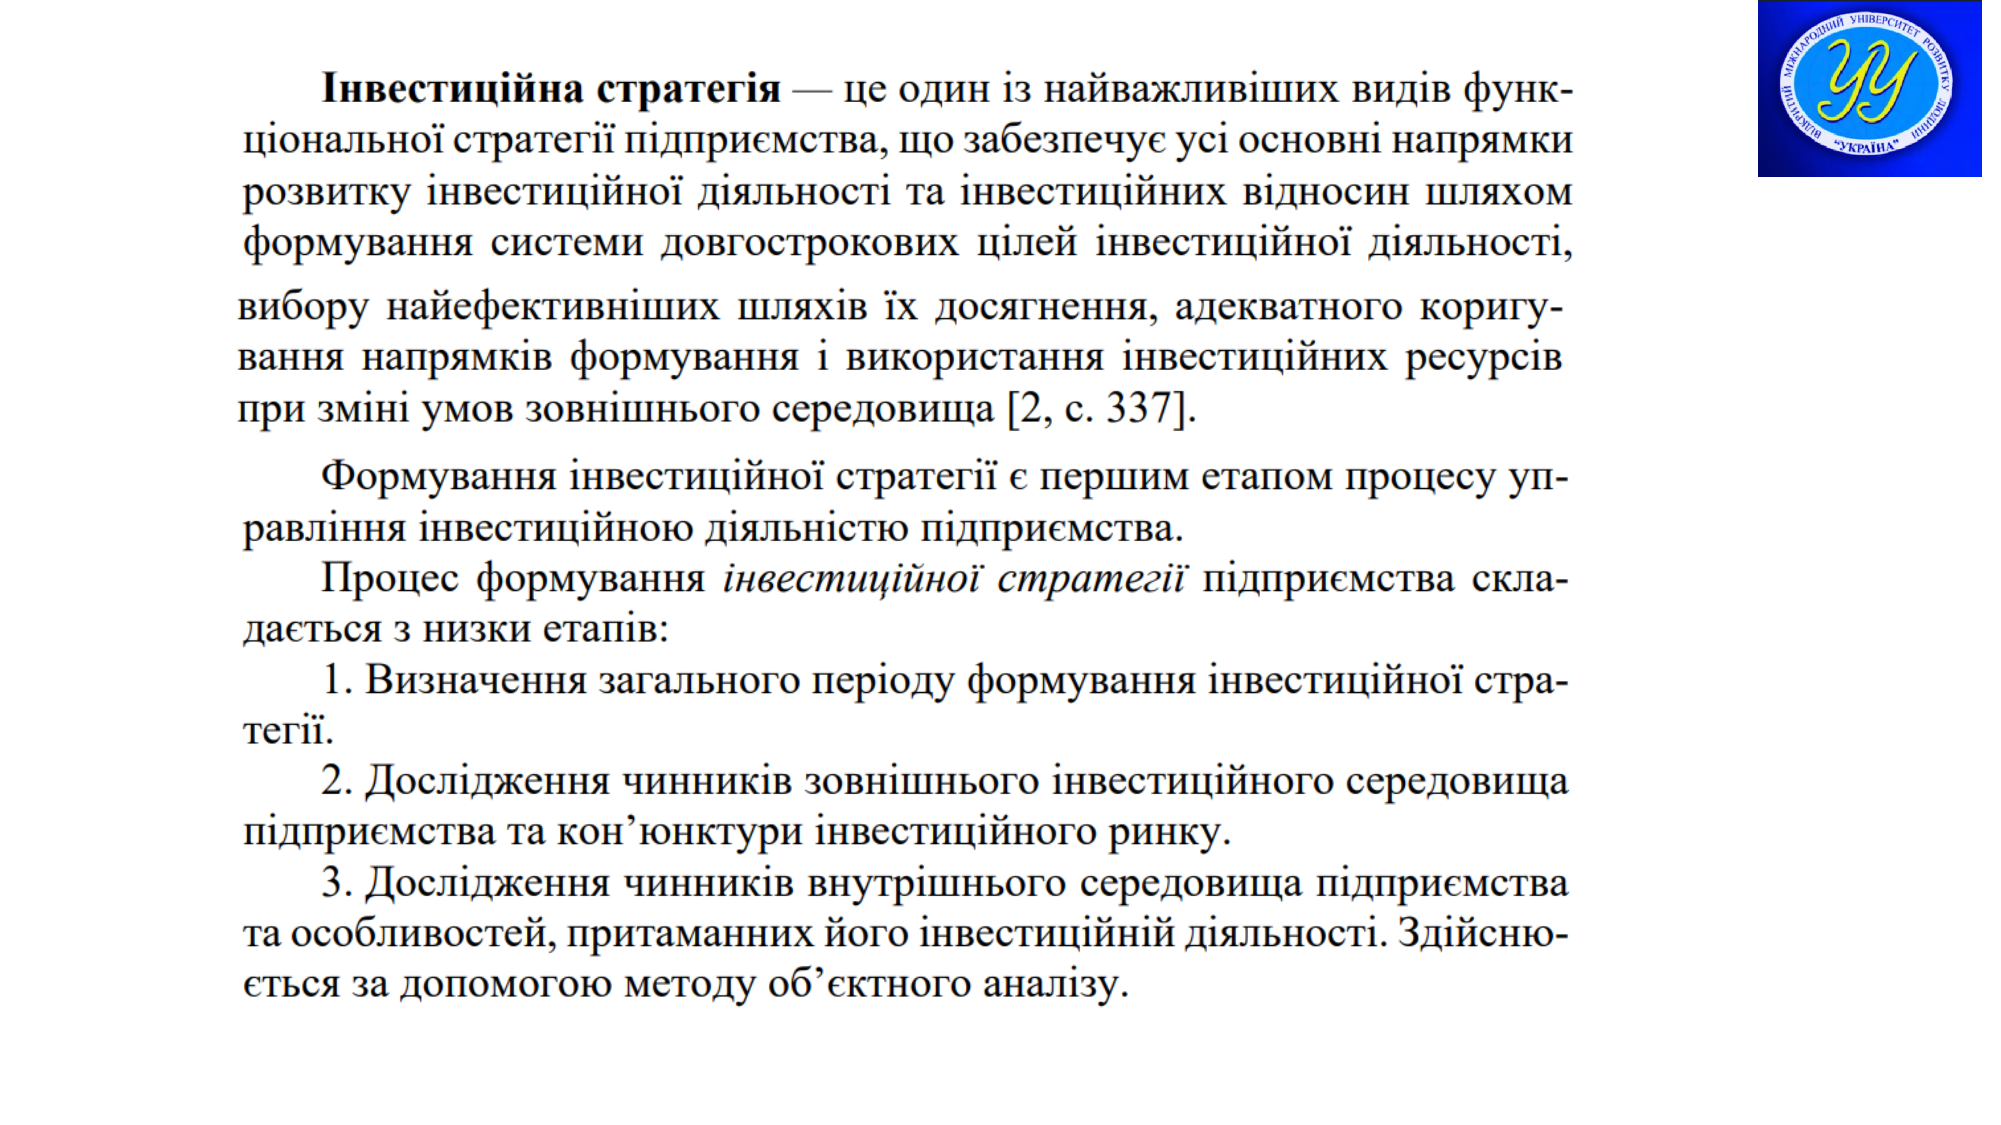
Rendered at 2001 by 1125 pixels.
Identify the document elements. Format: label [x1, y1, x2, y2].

picture [199, 66, 1594, 439]
picture [214, 447, 1638, 1010]
picture [1758, 0, 1982, 177]
